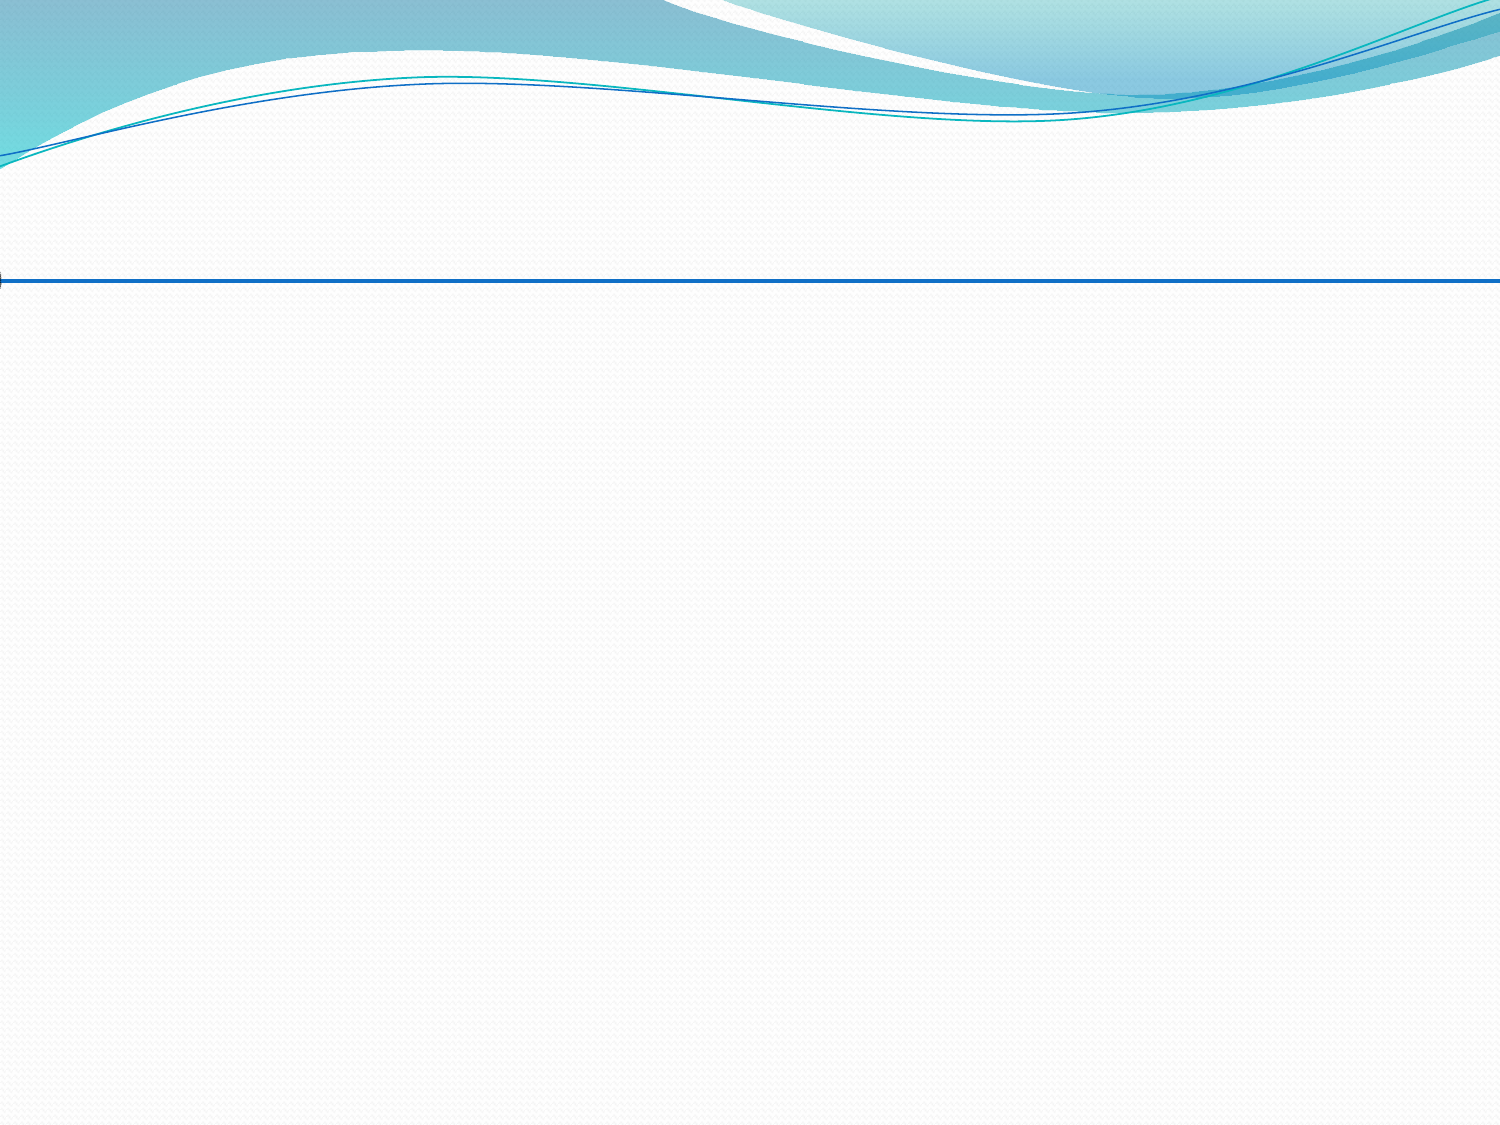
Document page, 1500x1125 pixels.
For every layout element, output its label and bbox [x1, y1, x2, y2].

text_box [0, 0, 1500, 1125]
